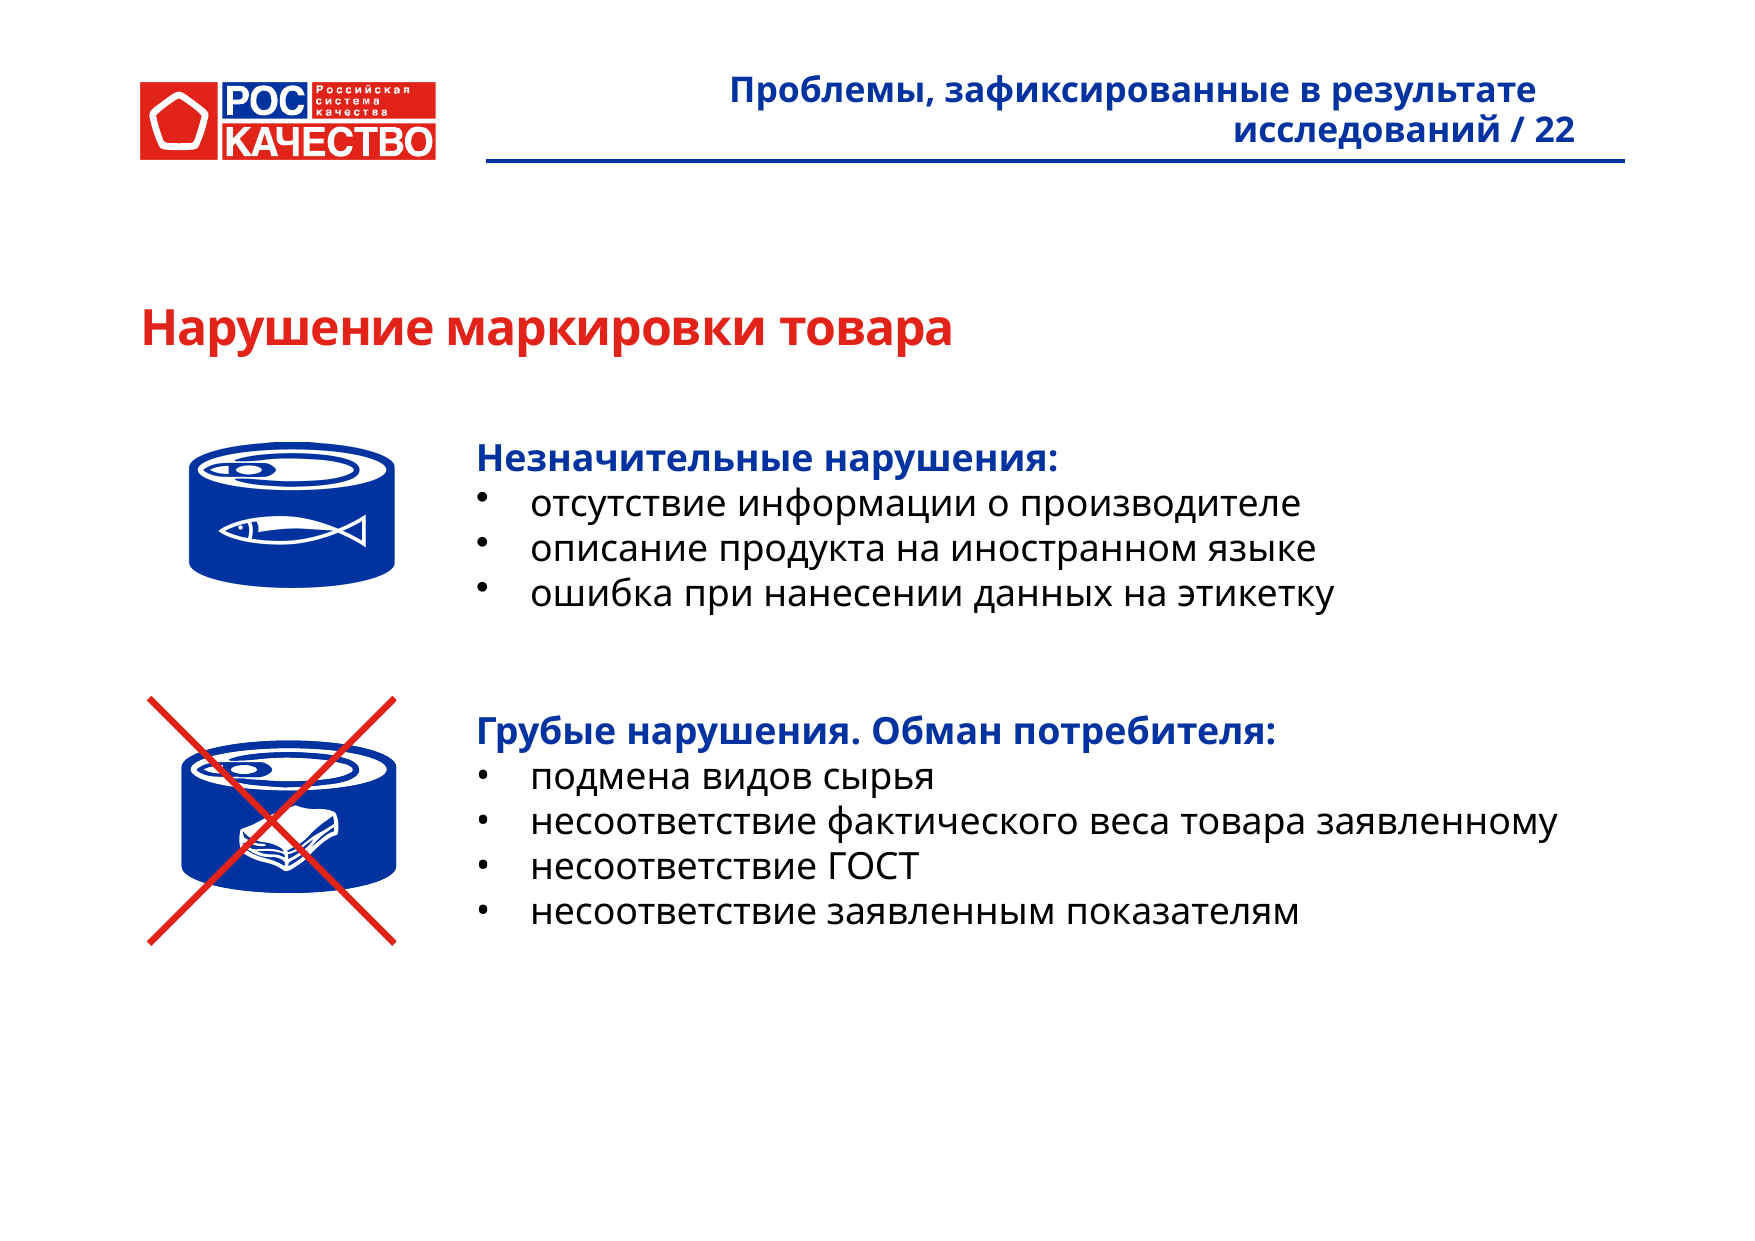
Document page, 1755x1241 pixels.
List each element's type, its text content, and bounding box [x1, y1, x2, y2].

text_box Нарушение маркировки товара Незначительные нарушения: отсутствие информации о производителе описание продукта на иностранном языке ошибка при нанесении данных на этикетку Грубые нарушения. Обман потребителя: подмена видов сырья несоответствие фактического веса товара заявленному несоответствие ГОСТ несоответствие заявленным показателям [138, 293, 1626, 932]
text_box Проблемы, зафиксированные в результате исследований / 22 [727, 67, 1624, 150]
picture [135, 76, 442, 165]
picture [146, 695, 397, 946]
